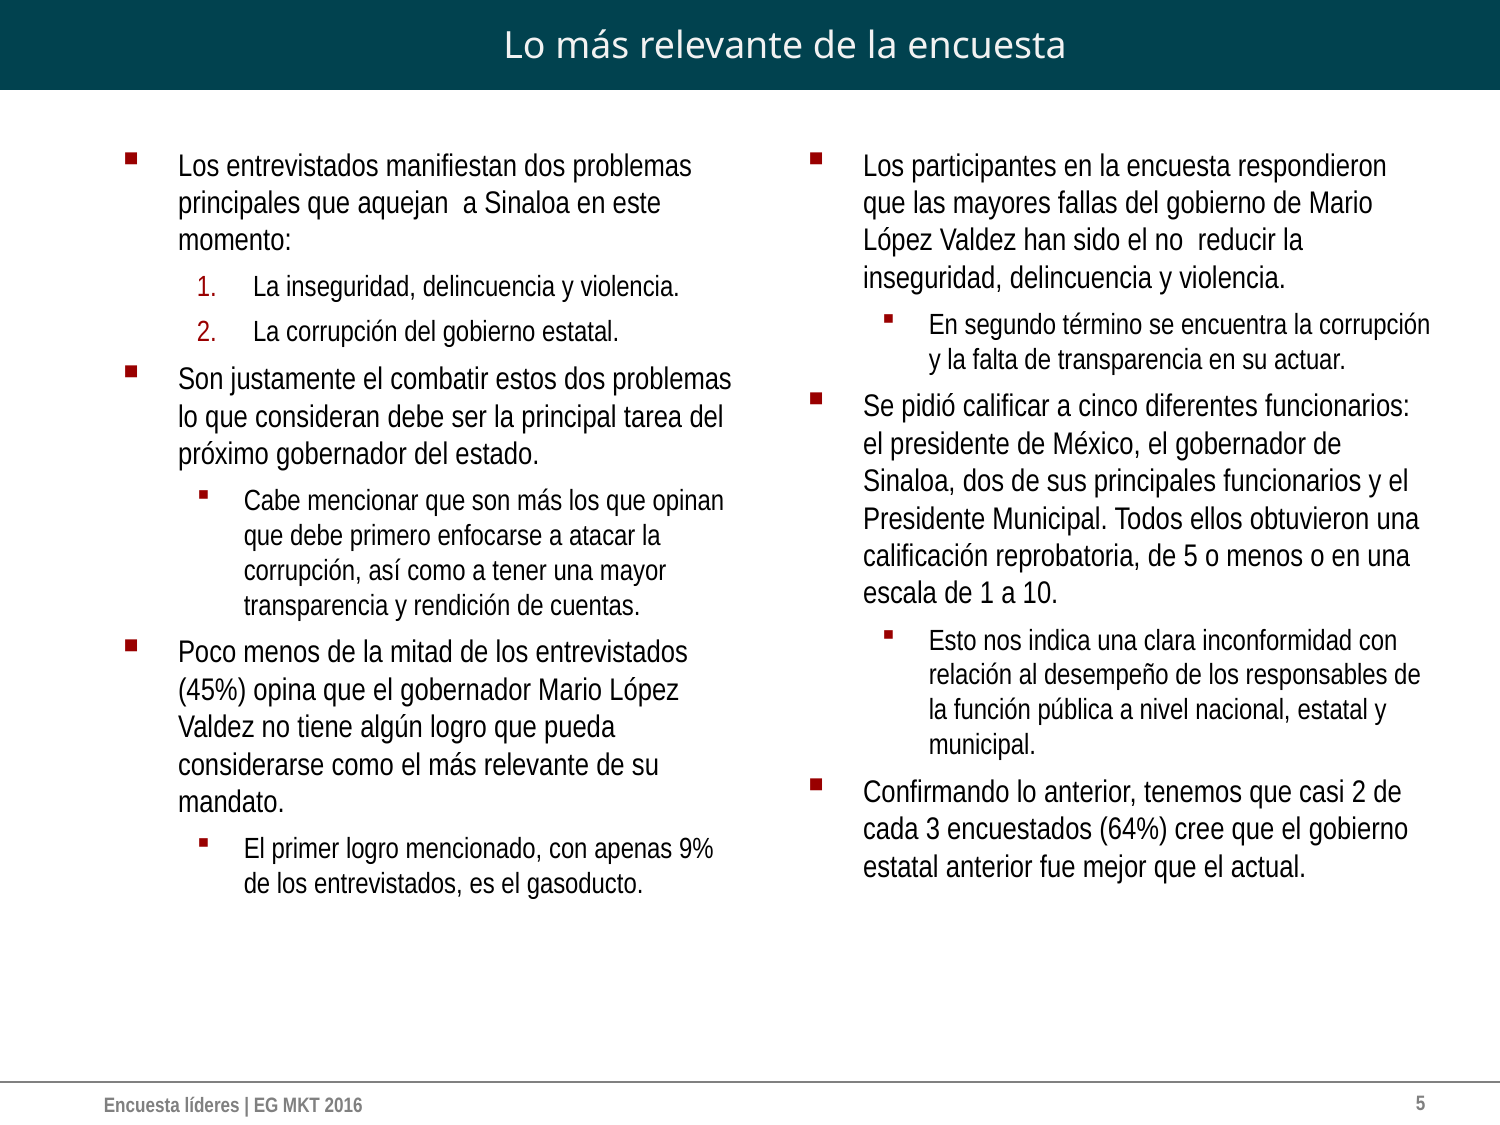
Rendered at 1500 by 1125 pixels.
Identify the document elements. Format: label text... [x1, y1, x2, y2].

list Los entrevistados manifiestan dos problemas principales que aquejan a Sinaloa en este momento: La inseguridad, delincuencia y violencia. La corrupción del gobierno estatal. Son justamente el combatir estos dos problemas lo que consideran debe ser la principal tarea del próximo gobernador del estado. Cabe mencionar que son más los que opinan que debe primero enfocarse a atacar la corrupción, así como a tener una mayor transparencia y rendición de cuentas. Poco menos de la mitad de los entrevistados (45%) opina que el gobernador Mario López Valdez no tiene algún logro que pueda considerarse como el más relevante de su mandato. El primer logro mencionado, con apenas 9% de los entrevistados, es el gasoducto. [104, 135, 764, 999]
title Lo más relevante de la encuesta [100, 0, 1471, 88]
list Los participantes en la encuesta respondieron que las mayores fallas del gobierno de Mario López Valdez han sido el no reducir la inseguridad, delincuencia y violencia. En segundo término se encuentra la corrupción y la falta de transparencia en su actuar. Se pidió calificar a cinco diferentes funcionarios: el presidente de México, el gobernador de Sinaloa, dos de sus principales funcionarios y el Presidente Municipal. Todos ellos obtuvieron una calificación reprobatoria, de 5 o menos o en una escala de 1 a 10. Esto nos indica una clara inconformidad con relación al desempeño de los responsables de la función pública a nivel nacional, estatal y municipal. Confirmando lo anterior, tenemos que casi 2 de cada 3 encuestados (64%) cree que el gobierno estatal anterior fue mejor que el actual. [789, 135, 1449, 999]
slide_number 5 [1269, 1081, 1441, 1122]
